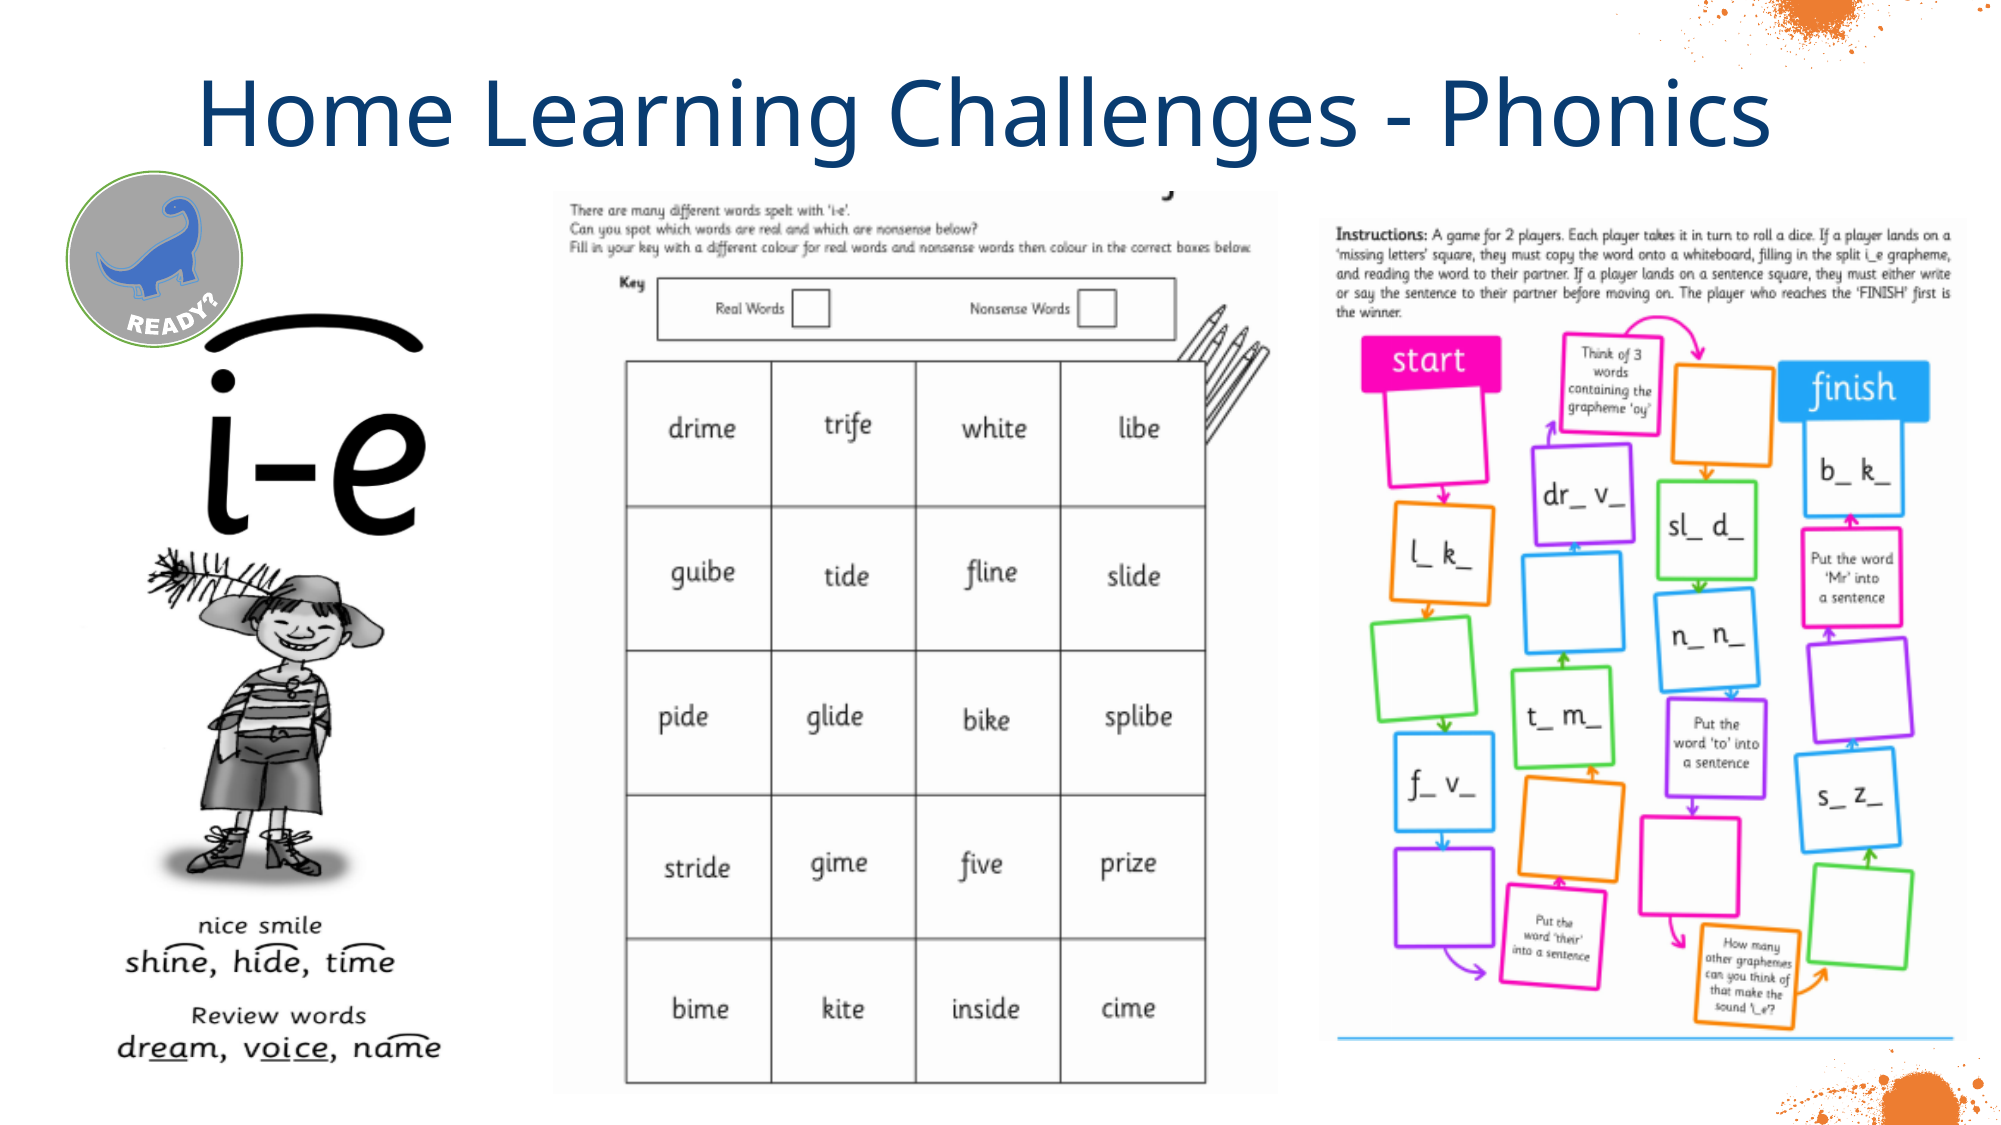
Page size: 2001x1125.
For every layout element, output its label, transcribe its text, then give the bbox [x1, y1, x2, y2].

picture [553, 191, 1278, 1094]
text_box Home Learning Challenges - Phonics [180, 47, 1790, 172]
picture [58, 289, 470, 1078]
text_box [64, 169, 243, 348]
picture [1319, 218, 1967, 1041]
